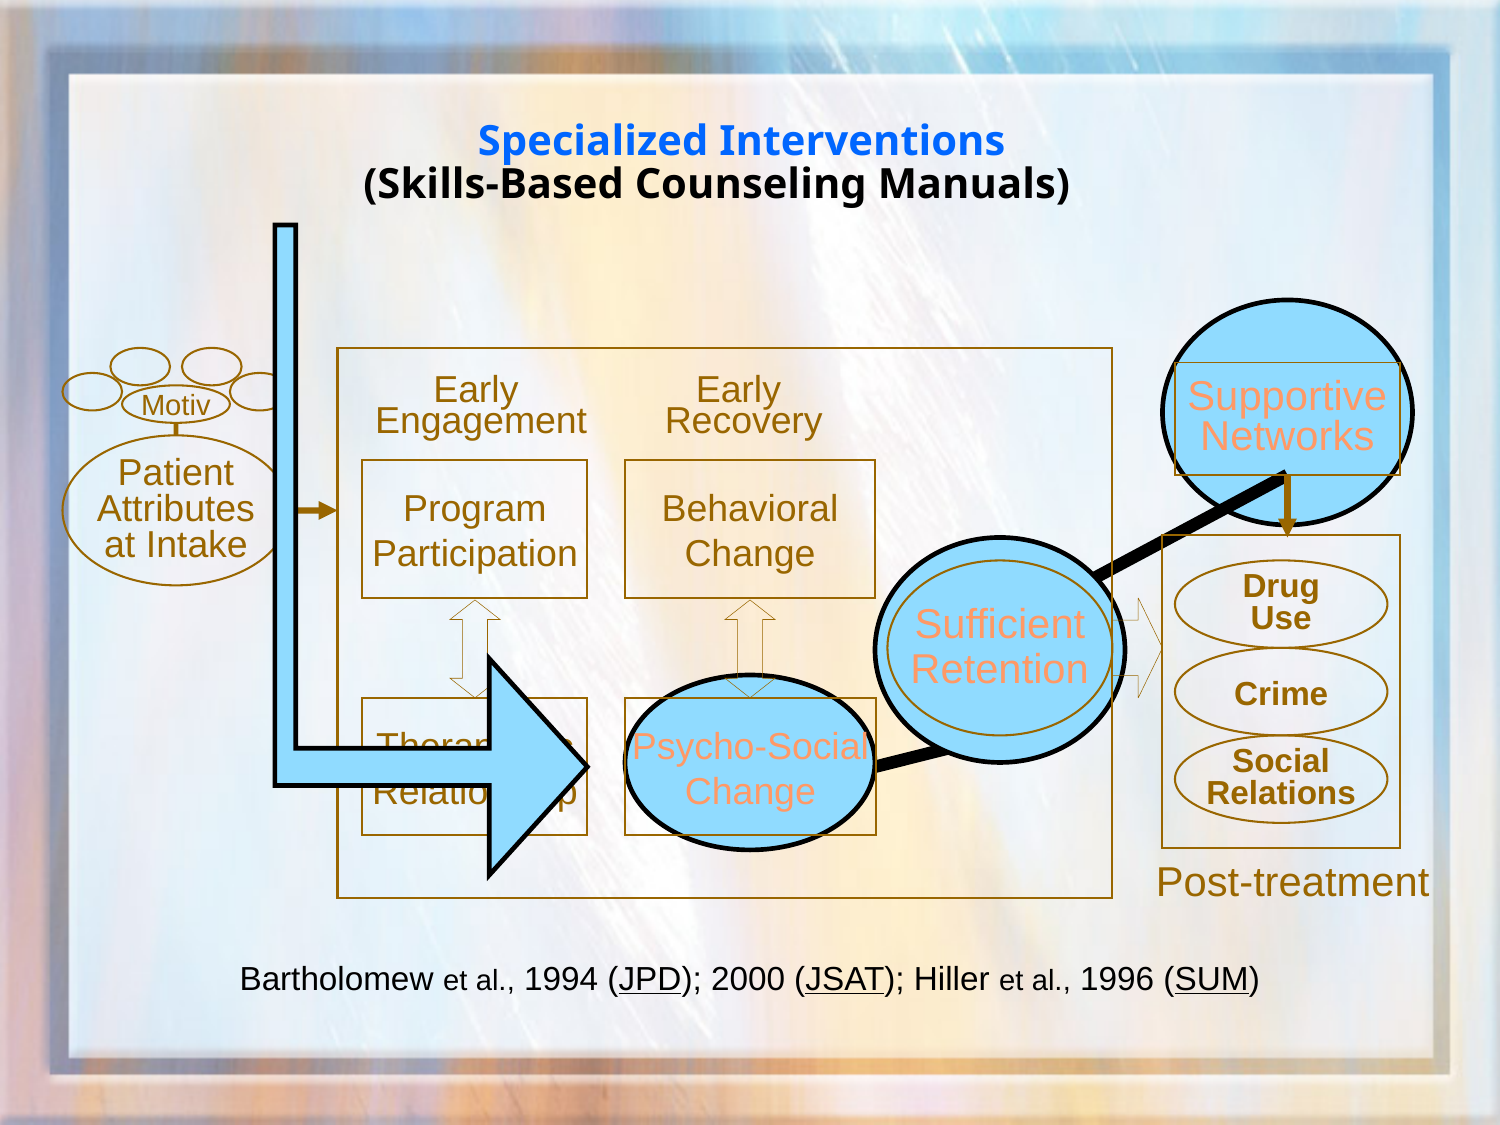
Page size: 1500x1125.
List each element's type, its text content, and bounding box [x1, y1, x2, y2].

title Specialized Interventions (Skills-Based Counseling Manuals) [62, 62, 1351, 238]
text_box Bartholomew et al., 1994 (JPD); 2000 (JSAT); Hiller et al., 1996 (SUM) [87, 949, 1412, 1005]
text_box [62, 347, 1459, 914]
text_box [1186, 299, 1389, 346]
text_box [274, 225, 296, 346]
picture [0, 0, 1500, 1125]
